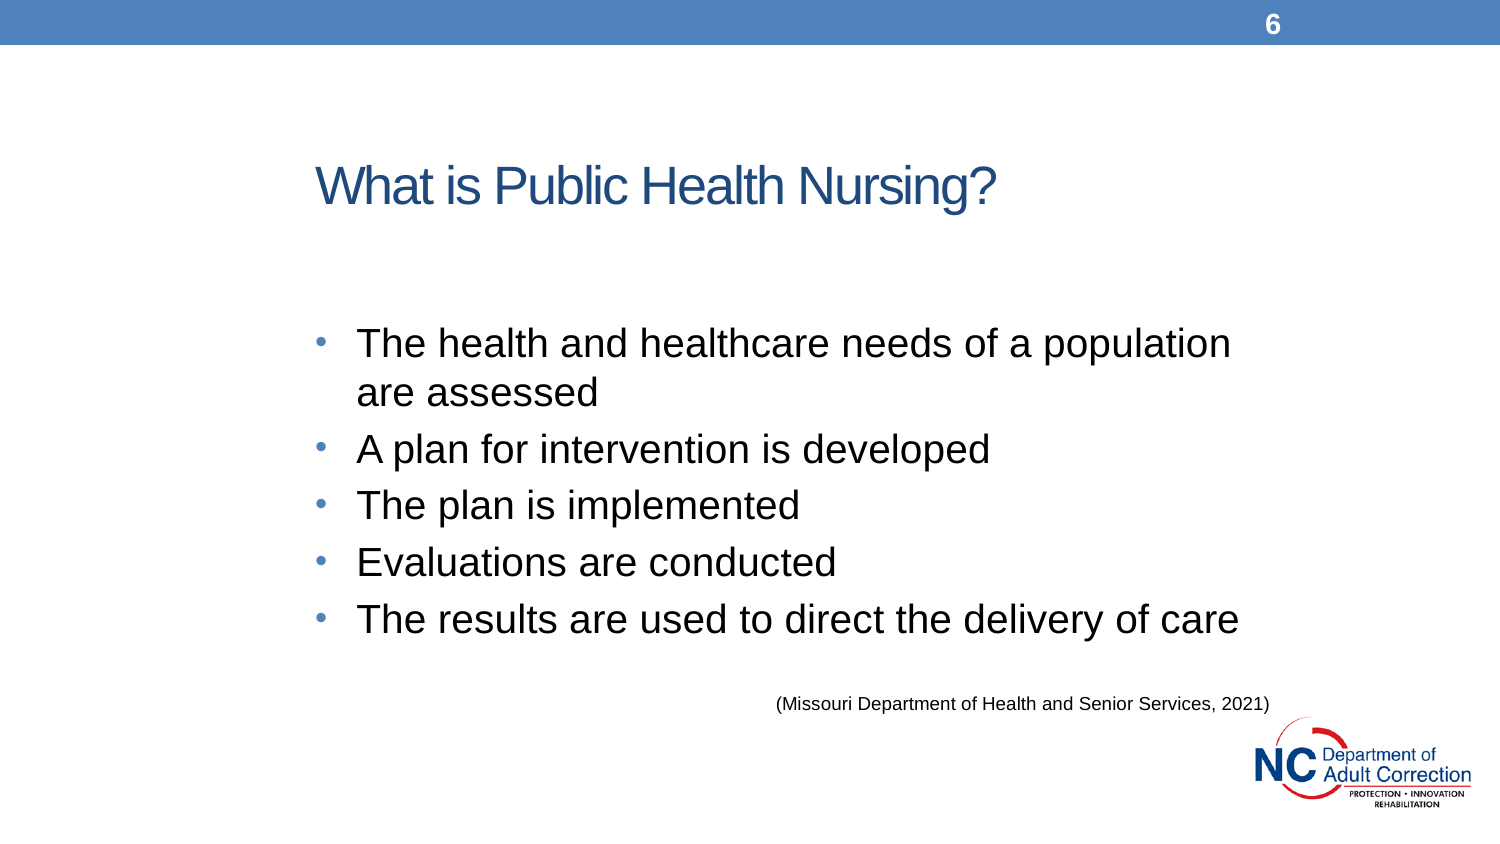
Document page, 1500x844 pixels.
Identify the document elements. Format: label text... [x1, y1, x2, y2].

list The health and healthcare needs of a population are assessed A plan for intervention is developed The plan is implemented Evaluations are conducted The results are used to direct the delivery of care [300, 309, 1341, 757]
slide_number 6 [1250, 2, 1425, 43]
picture [1252, 711, 1474, 812]
title What is Public Health Nursing? [300, 142, 1182, 223]
text_box (Missouri Department of Health and Senior Services, 2021) [262, 684, 1285, 722]
